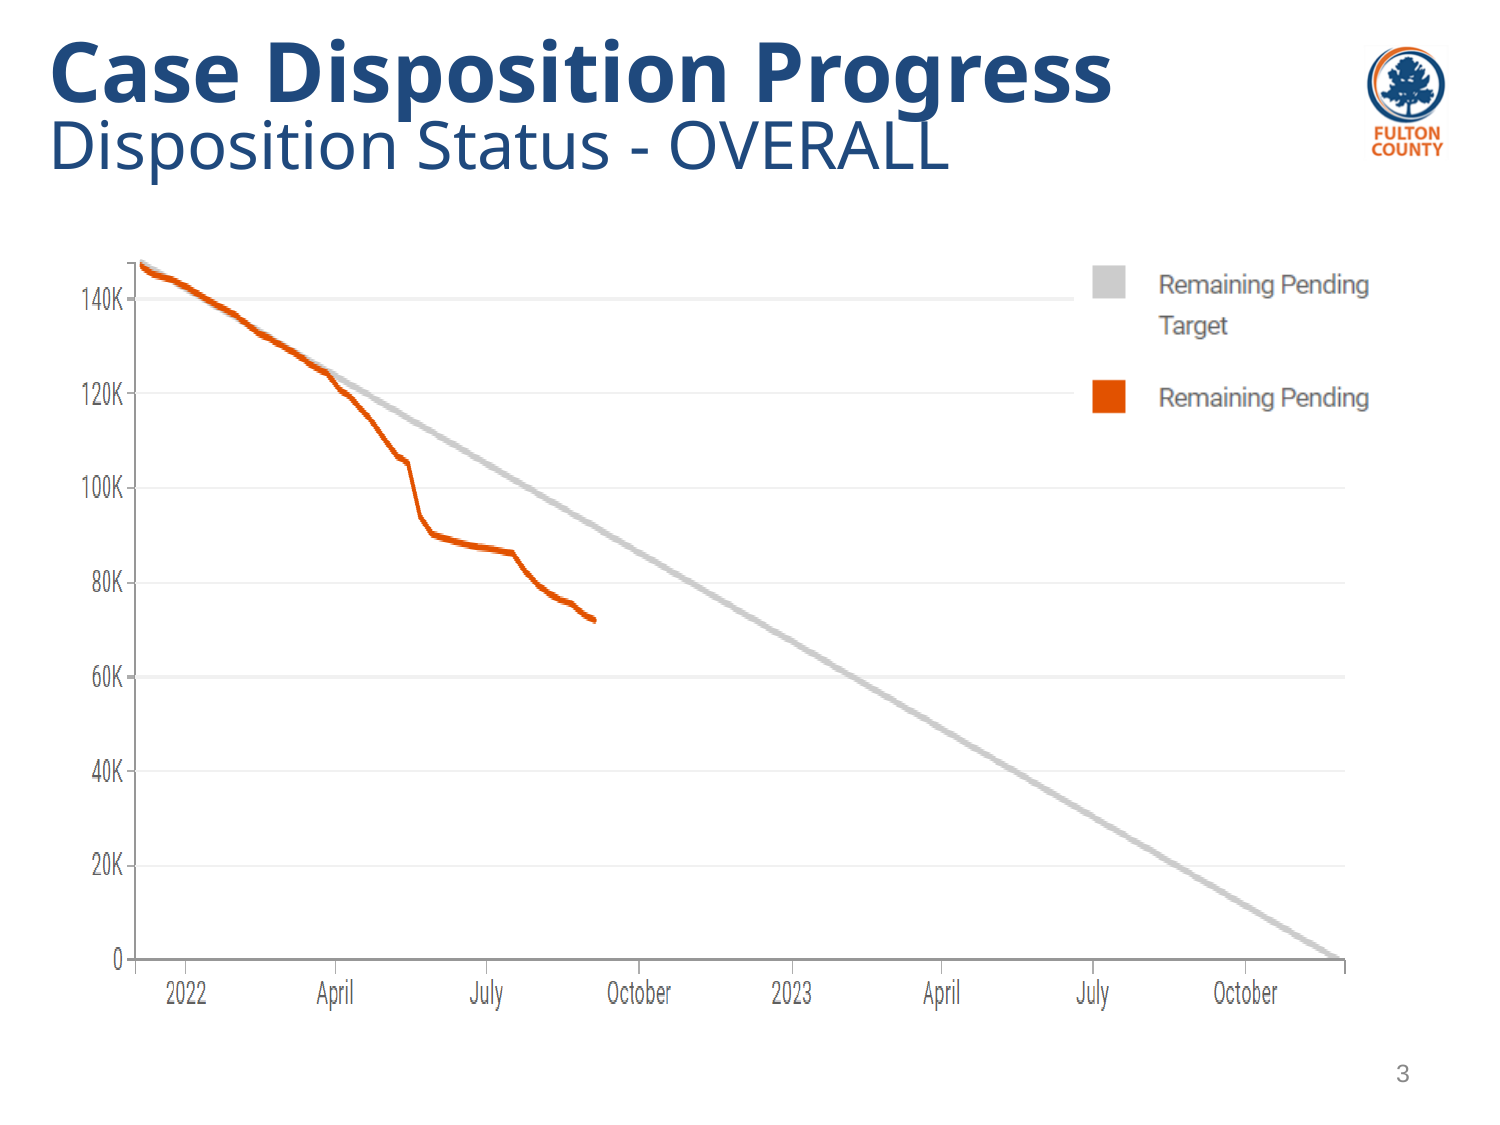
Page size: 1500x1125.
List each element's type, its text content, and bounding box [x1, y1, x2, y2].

title Case Disposition Progress Disposition Status - OVERALL [33, 70, 1176, 251]
picture [1362, 45, 1449, 161]
slide_number 3 [1074, 1042, 1425, 1103]
picture [74, 210, 1397, 1055]
